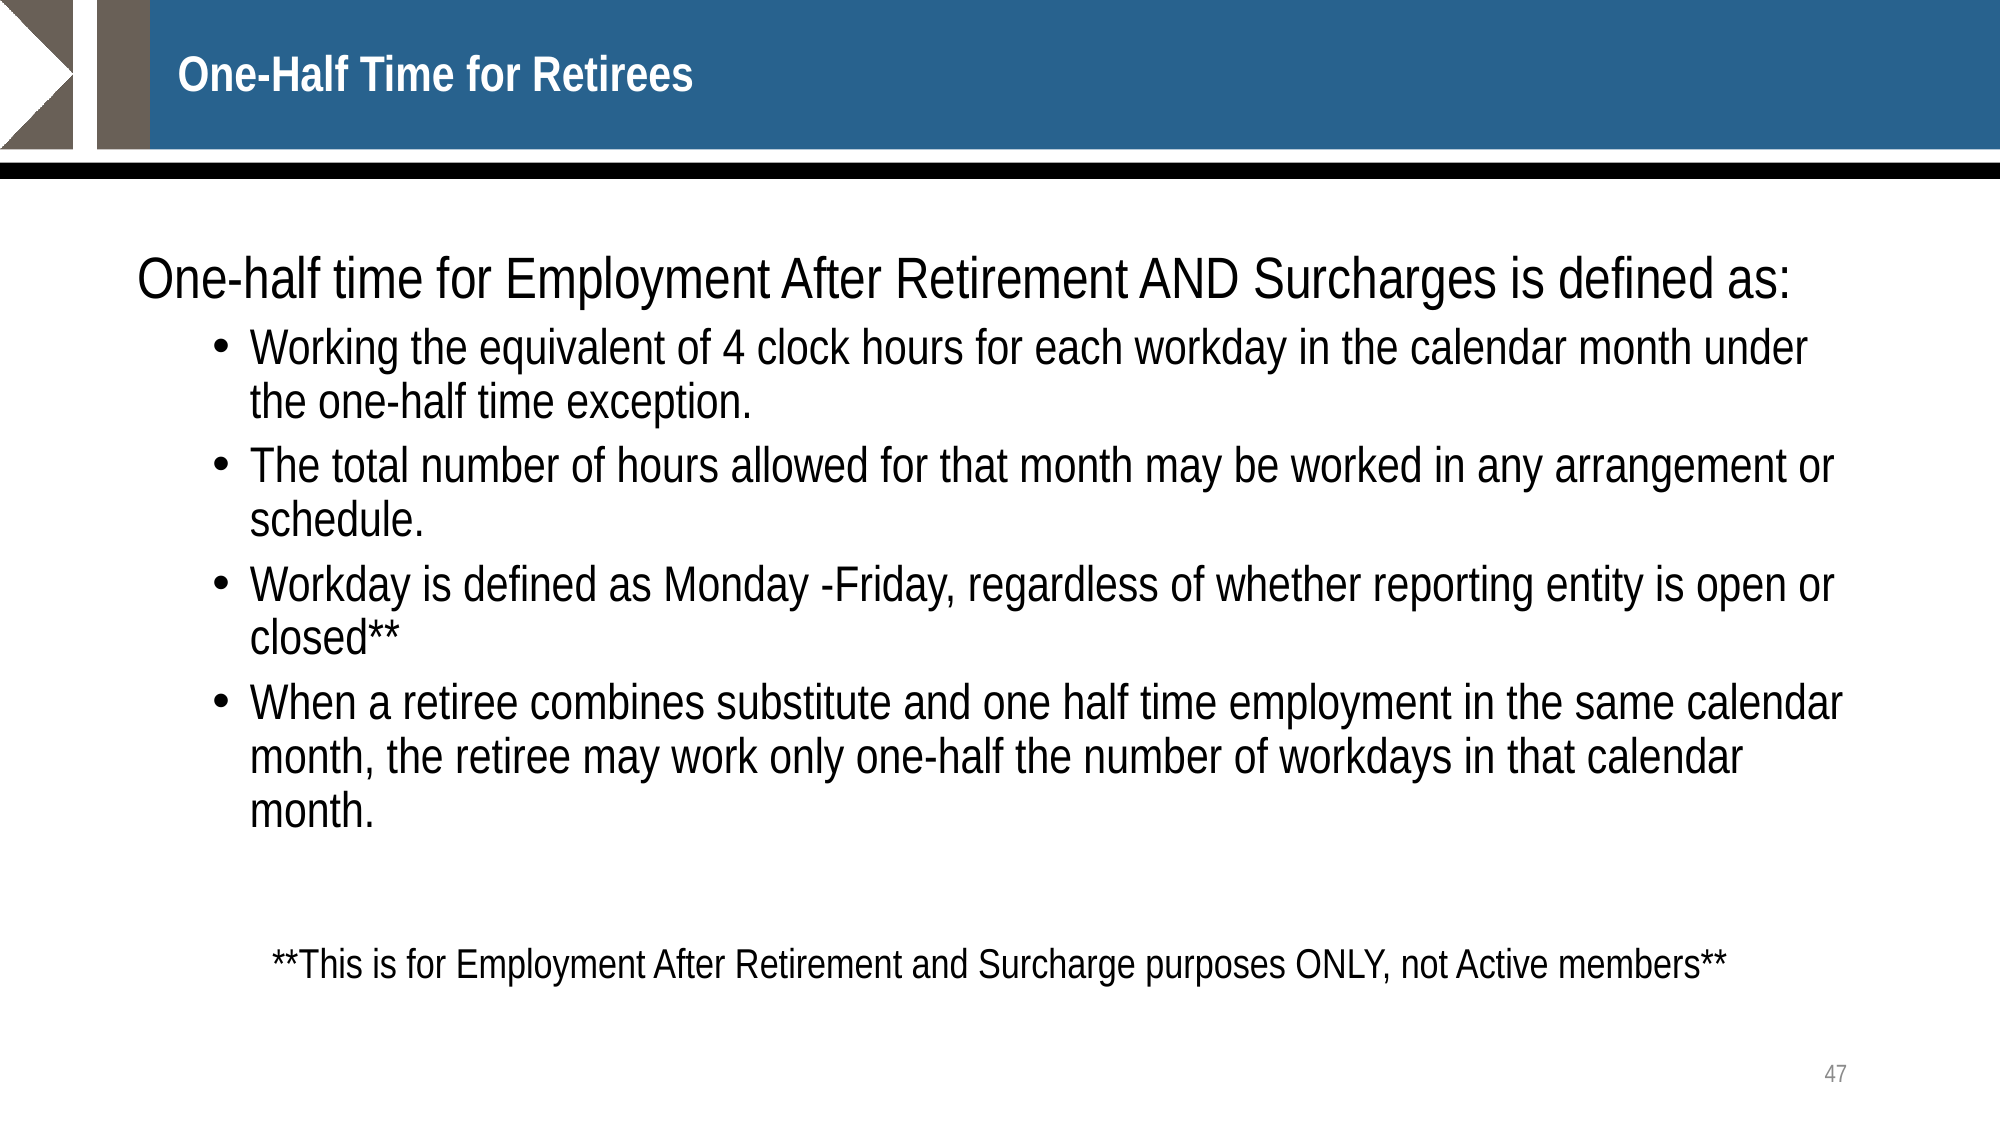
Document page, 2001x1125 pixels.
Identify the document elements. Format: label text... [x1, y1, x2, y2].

picture [0, 0, 98, 153]
slide_number 47 [1412, 1042, 1863, 1103]
title One-Half Time for Retirees [177, 48, 1863, 134]
list One-half time for Employment After Retirement AND Surcharges is defined as: Working the equivalent of 4 clock hours for each workday in the calendar month under the one-half time exception. The total number of hours allowed for that month may be worked in any arrangement or schedule. Workday is defined as Monday -Friday, regardless of whether reporting entity is open or closed** When a retiree combines substitute and one half time employment in the same calendar month, the retiree may work only one-half the number of workdays in that calendar month. **This is for Employment After Retirement and Surcharge purposes ONLY, not Active members** [137, 247, 1863, 1018]
